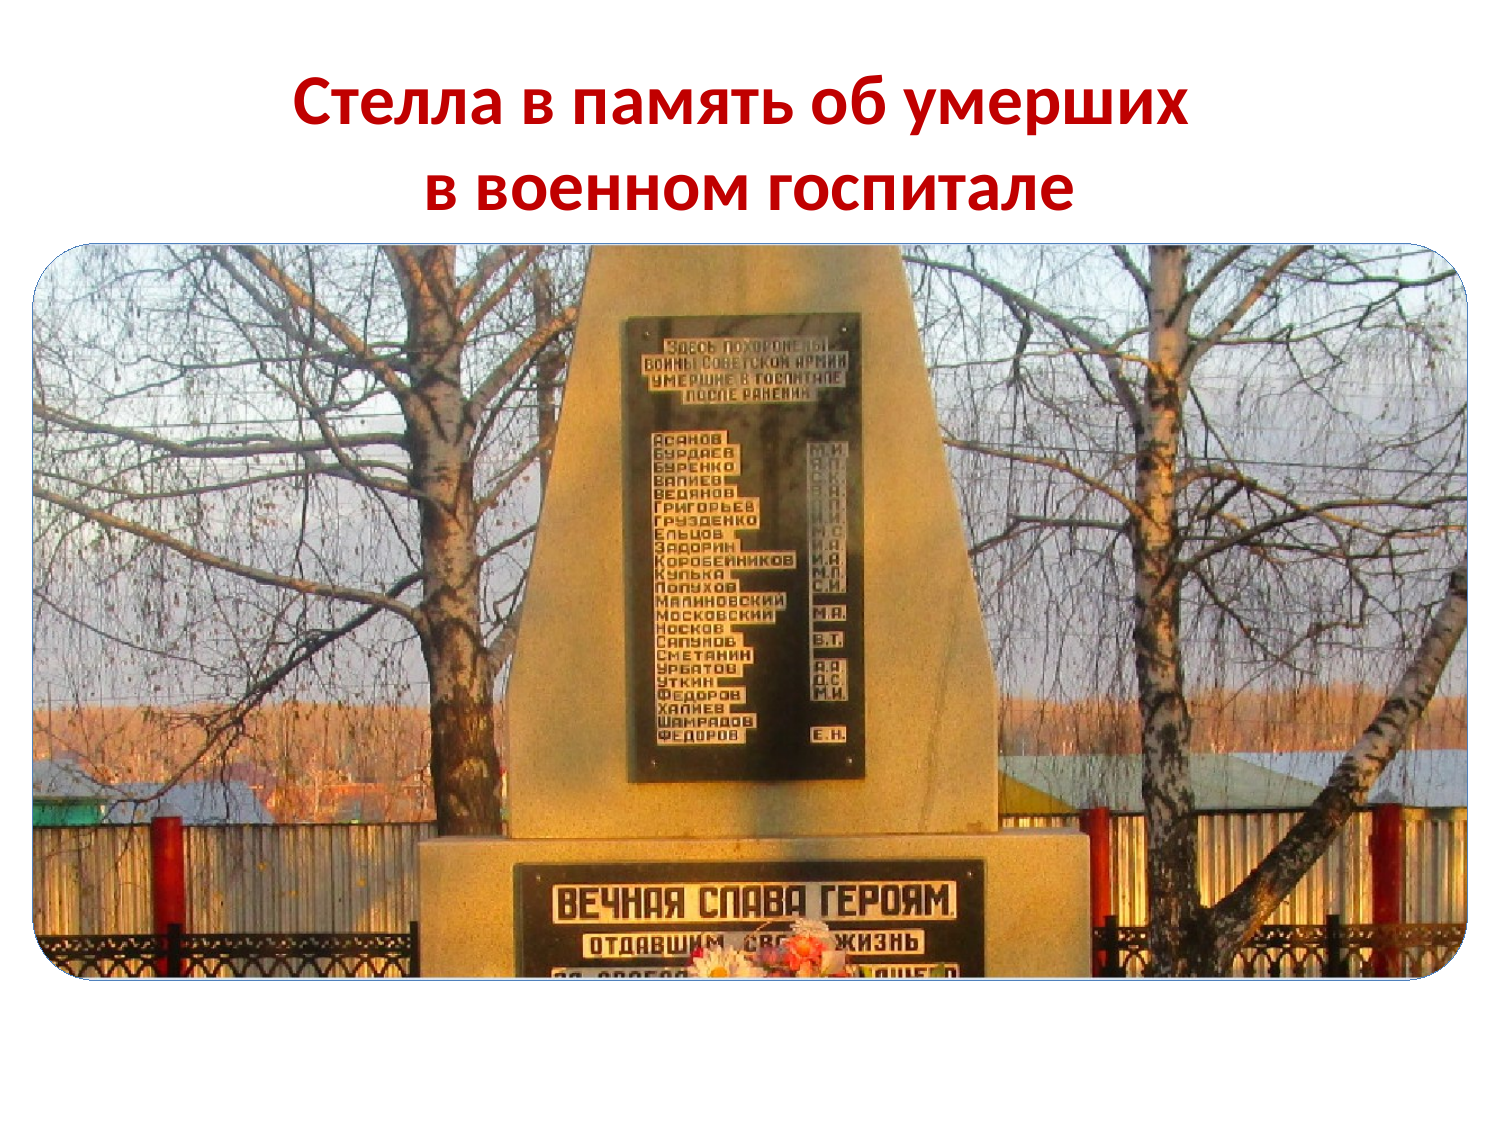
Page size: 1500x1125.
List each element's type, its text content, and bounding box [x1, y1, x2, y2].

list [32, 243, 1468, 981]
title Стелла в память об умерших в военном госпитале [75, 45, 1425, 233]
